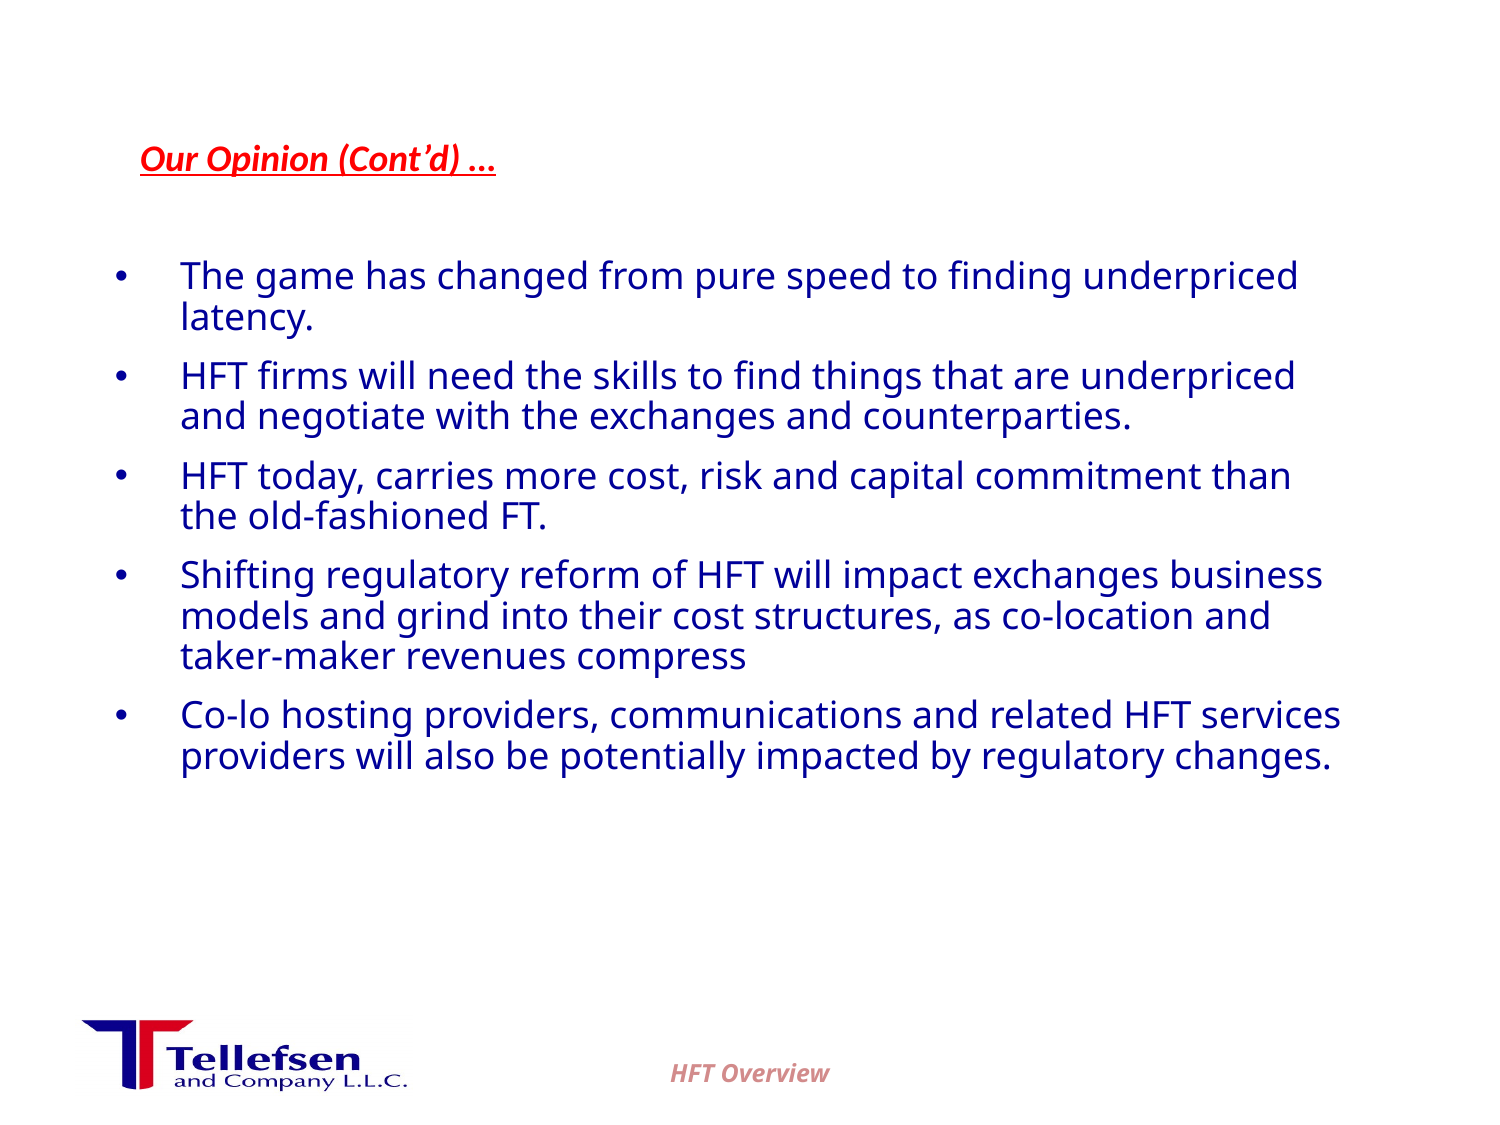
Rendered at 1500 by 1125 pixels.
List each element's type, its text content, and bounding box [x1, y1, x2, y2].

picture [75, 1012, 413, 1096]
footer HFT Overview [512, 1042, 988, 1103]
title Our Opinion (Cont’d) … [125, 62, 1375, 249]
list The game has changed from pure speed to finding underpriced latency. HFT firms will need the skills to find things that are underpriced and negotiate with the exchanges and counterparties. HFT today, carries more cost, risk and capital commitment than the old-fashioned FT. Shifting regulatory reform of HFT will impact exchanges business models and grind into their cost structures, as co-location and taker-maker revenues compress Co-lo hosting providers, communications and related HFT services providers will also be potentially impacted by regulatory changes. [99, 249, 1375, 950]
